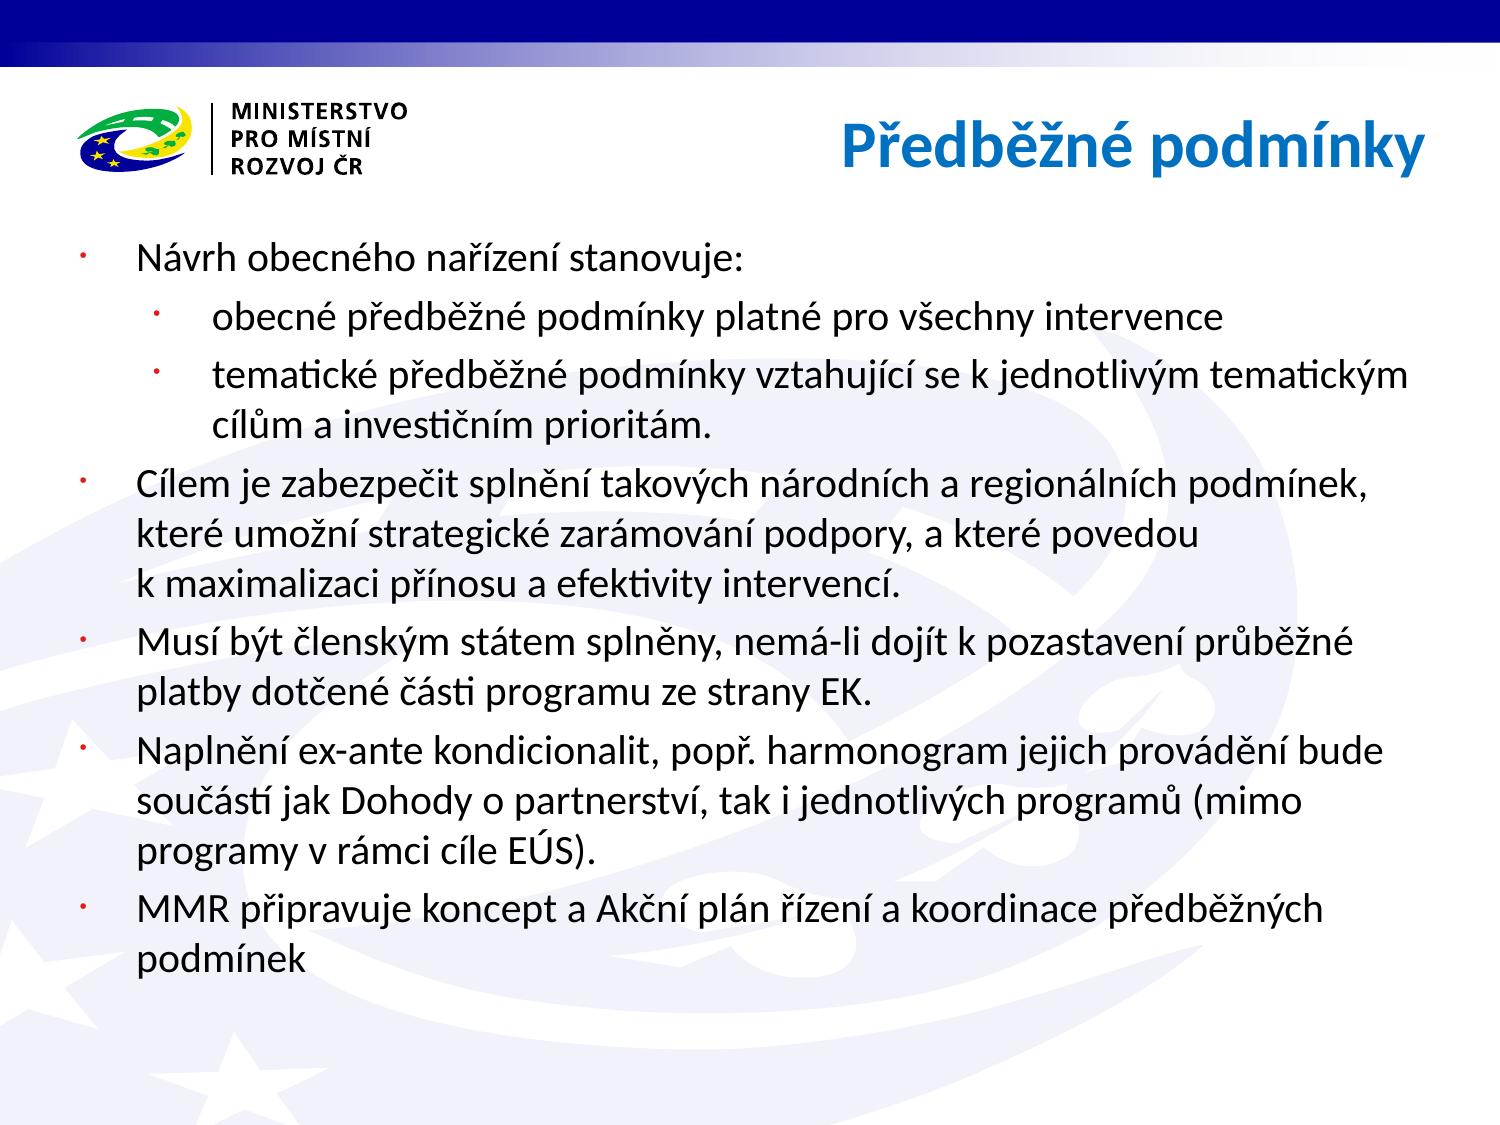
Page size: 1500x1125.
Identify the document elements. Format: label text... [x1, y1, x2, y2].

title Předběžné podmínky [445, 93, 1442, 176]
list Návrh obecného nařízení stanovuje: obecné předběžné podmínky platné pro všechny intervence tematické předběžné podmínky vztahující se k jednotlivým tematickým cílům a investičním prioritám. Cílem je zabezpečit splnění takových národních a regionálních podmínek, které umožní strategické zarámování podpory, a které povedou k maximalizaci přínosu a efektivity intervencí. Musí být členským státem splněny, nemá-li dojít k pozastavení průběžné platby dotčené části programu ze strany EK. Naplnění ex-ante kondicionalit, popř. harmonogram jejich provádění bude součástí jak Dohody o partnerství, tak i jednotlivých programů (mimo programy v rámci cíle EÚS). MMR připravuje koncept a Akční plán řízení a koordinace předběžných podmínek [64, 222, 1425, 1090]
